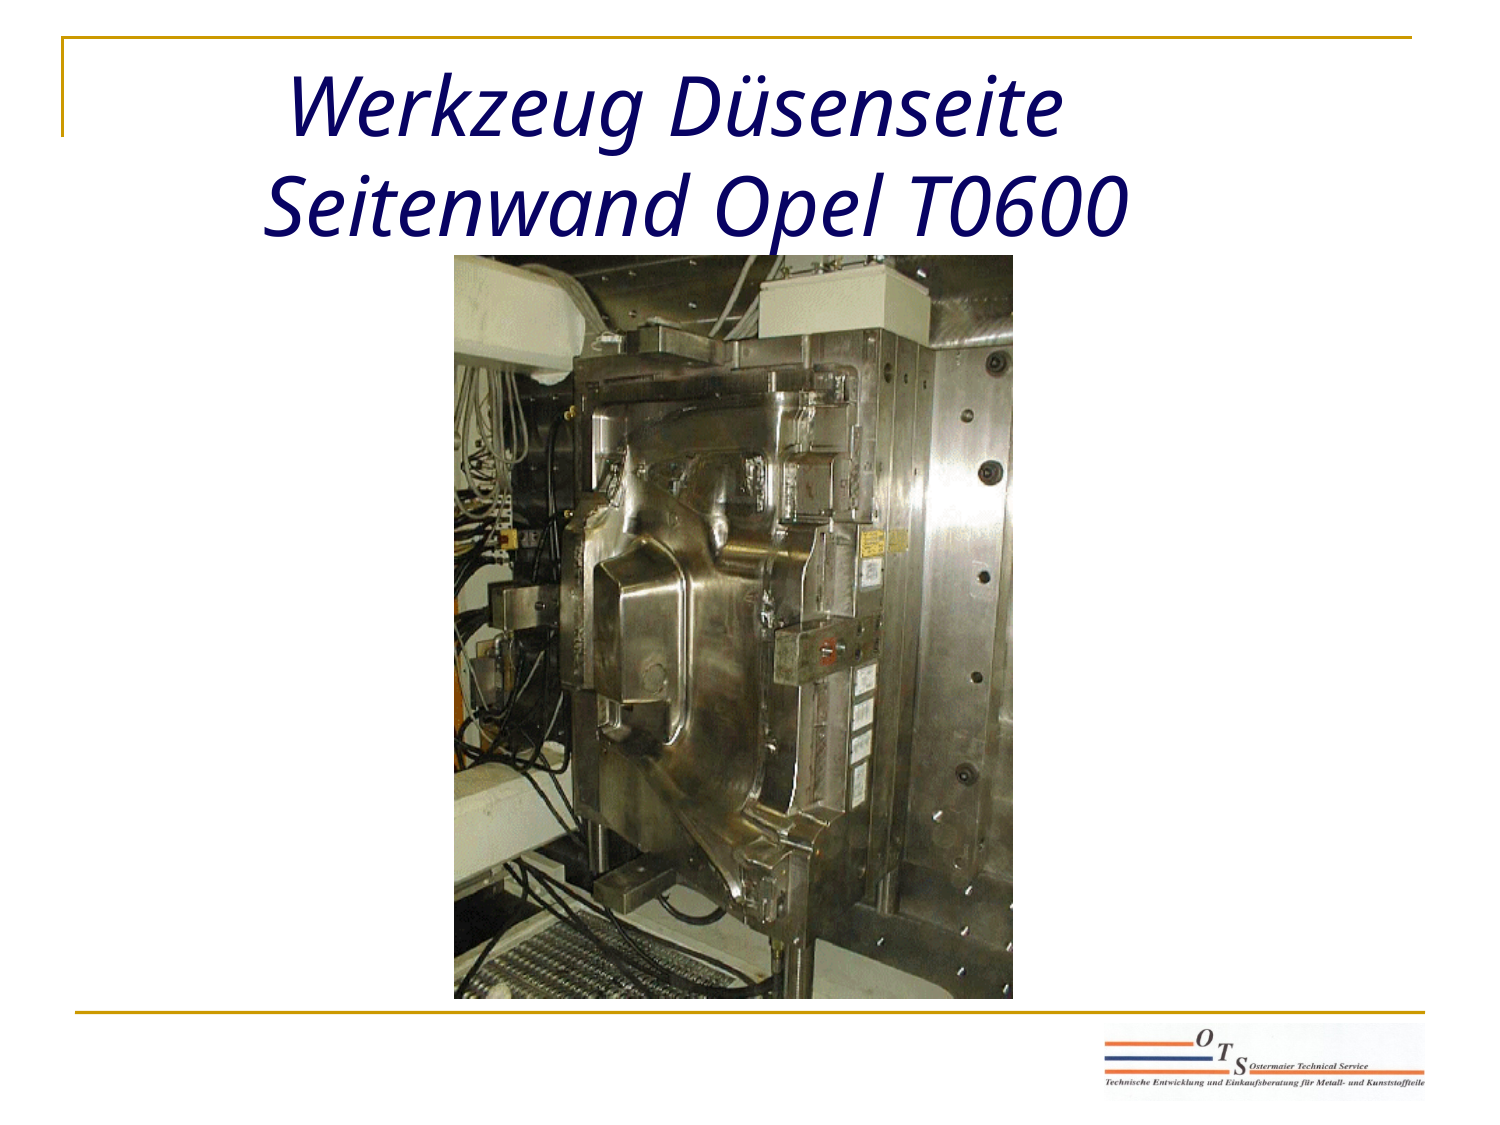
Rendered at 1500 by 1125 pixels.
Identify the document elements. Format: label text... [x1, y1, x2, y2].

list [1104, 1022, 1425, 1102]
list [454, 255, 1013, 999]
title Werkzeug Düsenseite Seitenwand Opel T0600 [74, 45, 1426, 233]
